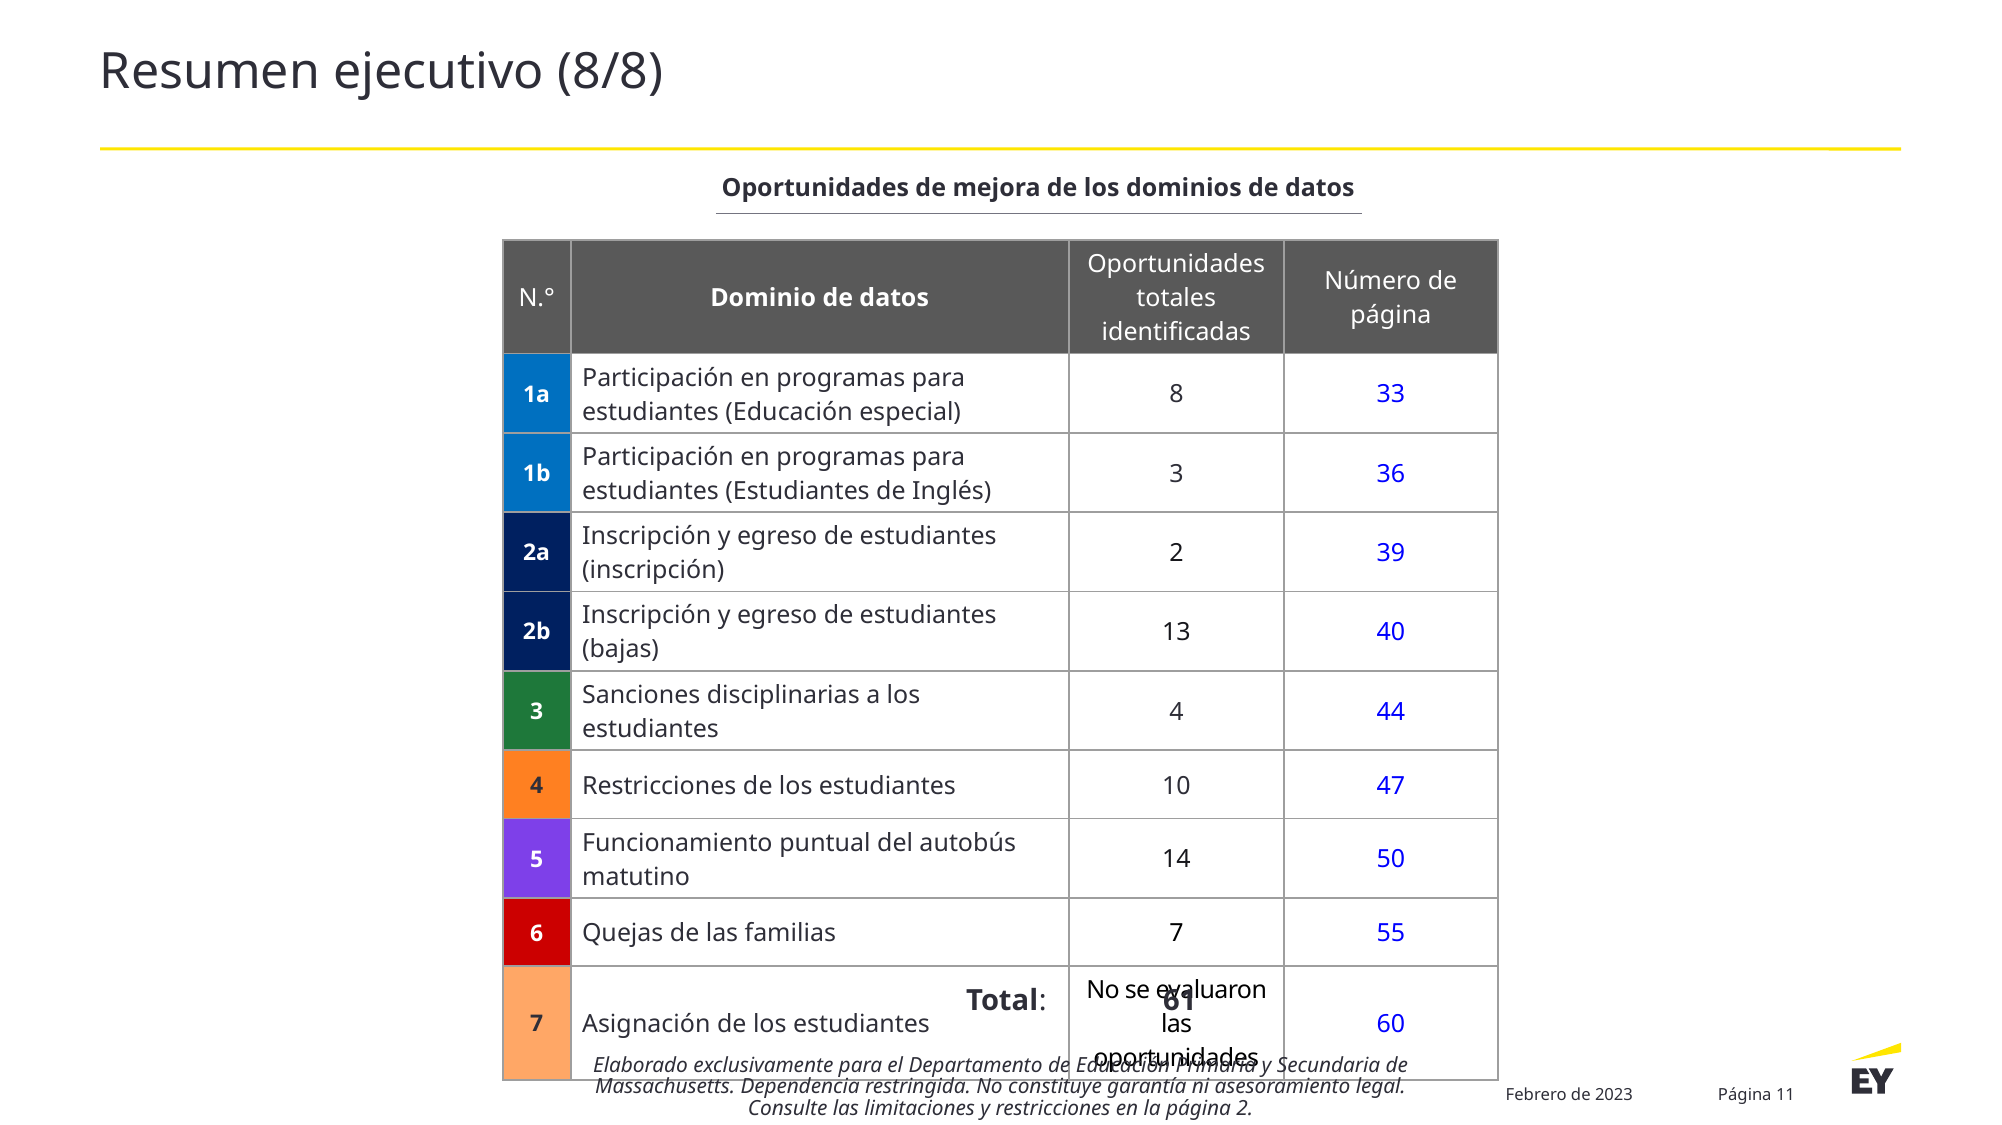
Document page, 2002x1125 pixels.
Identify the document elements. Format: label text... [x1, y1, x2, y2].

table_cell Participación en programas para estudiantes (Estudiantes de Inglés) [572, 434, 1068, 511]
slide_number Febrero de 2023 [1490, 1076, 1687, 1106]
table_cell Asignación de los estudiantes [572, 967, 1068, 1079]
table_header Dominio de datos [572, 241, 1068, 353]
table_cell Quejas de las familias [572, 899, 1068, 965]
table_cell Participación en programas para estudiantes (Educación especial) [572, 354, 1068, 432]
table_header Oportunidades totales identificadas [1070, 241, 1283, 353]
text_box 61 [1161, 980, 1199, 1019]
slide_number Página 11 [1703, 1076, 1812, 1106]
table_cell 33 [1285, 354, 1497, 432]
table_cell 4 [504, 751, 570, 818]
table_cell Sanciones disciplinarias a los estudiantes [572, 672, 1068, 749]
table_cell Inscripción y egreso de estudiantes (bajas) [572, 592, 1068, 670]
table_cell 50 [1285, 819, 1497, 897]
table_cell Funcionamiento puntual del autobús matutino [572, 819, 1068, 897]
table_cell 47 [1285, 751, 1497, 818]
table_cell 55 [1285, 899, 1497, 965]
table_cell 3 [504, 672, 570, 749]
table_cell Restricciones de los estudiantes [572, 751, 1068, 818]
table_header Número de página [1285, 241, 1497, 353]
table_cell 14 [1070, 819, 1283, 897]
table_cell 10 [1070, 751, 1283, 818]
table_cell 1b [504, 434, 570, 511]
table_cell 4 [1070, 672, 1283, 749]
table_cell 13 [1070, 592, 1283, 670]
table_cell 7 [504, 967, 570, 1079]
text_box Elaborado exclusivamente para el Departamento de Educación Primaria y Secundaria de Massachusetts. Dependencia restringida. No constituye garantía ni asesoramiento legal. Consulte las limitaciones y restricciones en la página 2. [586, 1049, 1415, 1120]
table_cell 2a [504, 513, 570, 591]
table_cell 60 [1285, 967, 1497, 1079]
table_cell 3 [1070, 434, 1283, 511]
table_cell 2b [504, 592, 570, 670]
table_cell 44 [1285, 672, 1497, 749]
table_cell 6 [504, 899, 570, 965]
table_cell 8 [1070, 354, 1283, 432]
title Resumen ejecutivo (8/8) [100, 48, 1901, 146]
text_box Total: [964, 980, 1048, 1019]
table_cell 1a [504, 354, 570, 432]
table_cell Inscripción y egreso de estudiantes (inscripción) [572, 513, 1068, 591]
table_cell 2 [1070, 513, 1283, 591]
table_cell 7 [1070, 899, 1283, 965]
table_header N.° [504, 241, 570, 353]
table_cell 40 [1285, 592, 1497, 670]
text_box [715, 170, 1362, 214]
table_cell No se evaluaron las oportunidades [1070, 967, 1283, 1049]
table_cell 39 [1285, 513, 1497, 591]
table_cell 5 [504, 819, 570, 897]
table_cell 36 [1285, 434, 1497, 511]
